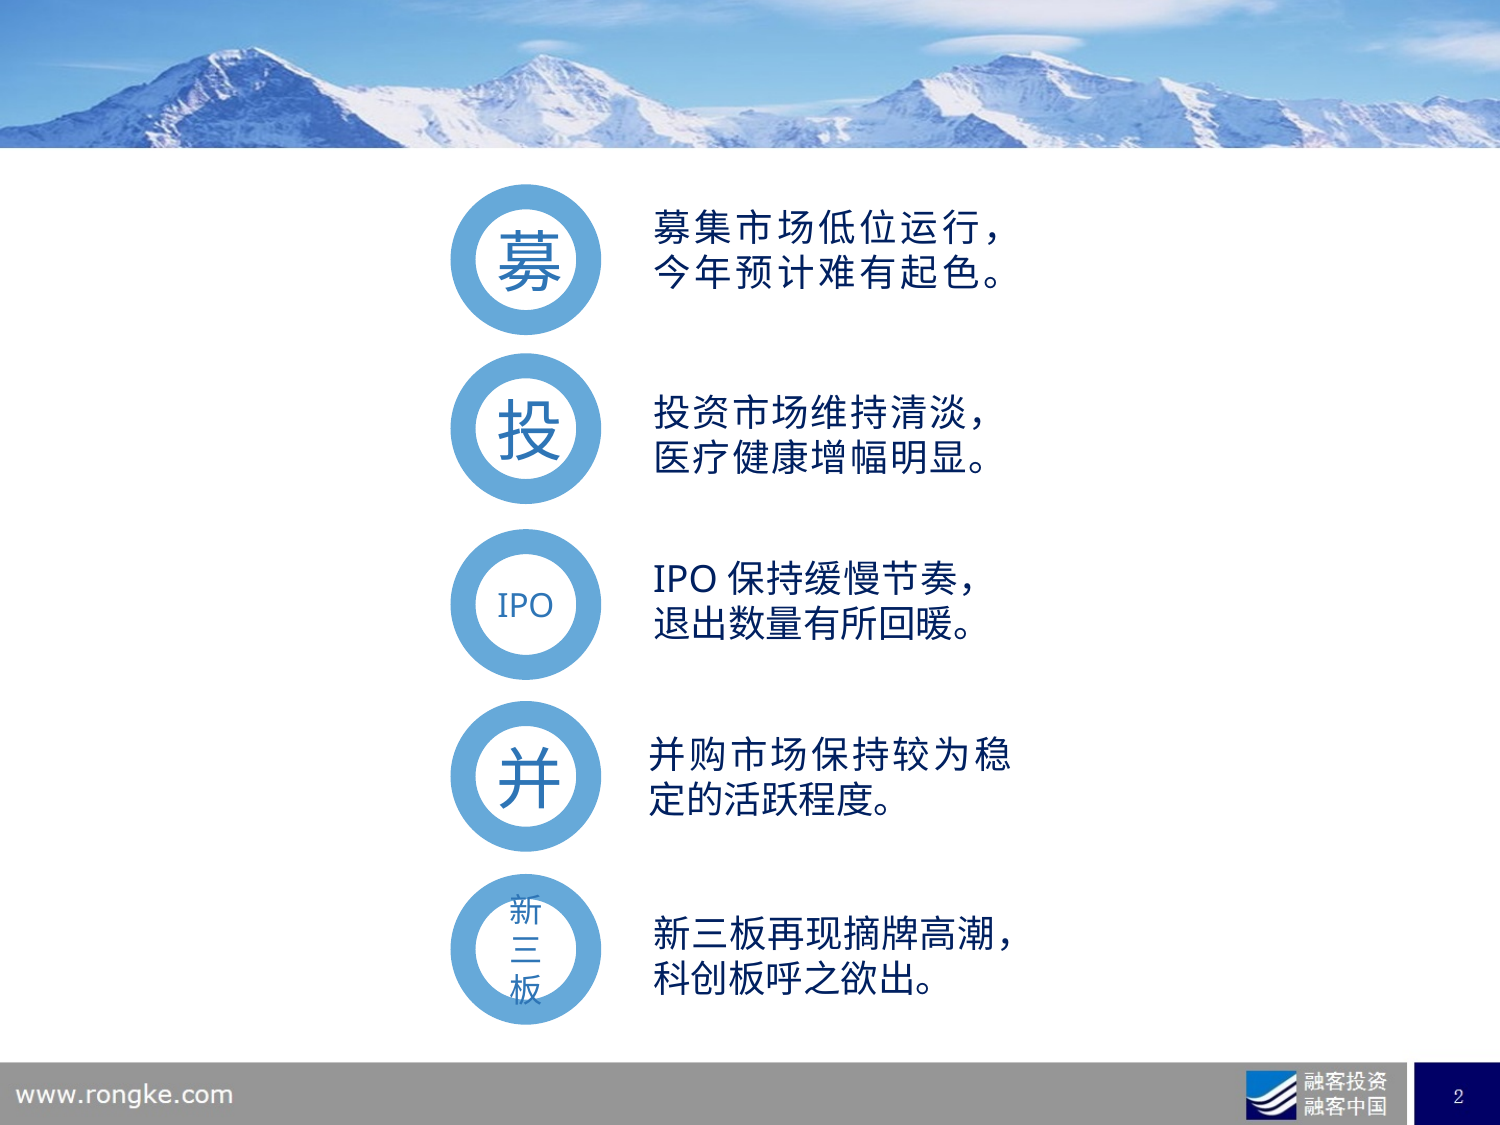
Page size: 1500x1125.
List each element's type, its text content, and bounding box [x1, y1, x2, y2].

text_box 新三板再现摘牌高潮，科创板呼之欲出。 [638, 902, 1011, 1008]
text_box 募集市场低位运行，今年预计难有起色。 [638, 196, 999, 302]
text_box 新三板 [461, 885, 590, 1014]
text_box 投 [461, 364, 590, 493]
text_box 募 [461, 195, 590, 324]
text_box 并购市场保持较为稳定的活跃程度。 [634, 723, 1027, 829]
text_box 投资市场维持清淡，医疗健康增幅明显。 [638, 381, 984, 487]
picture [0, 0, 1500, 1125]
text_box IPO保持缓慢节奏，退出数量有所回暖。 [638, 547, 1011, 652]
text_box 并 [461, 712, 590, 841]
text_box IPO [461, 540, 590, 669]
